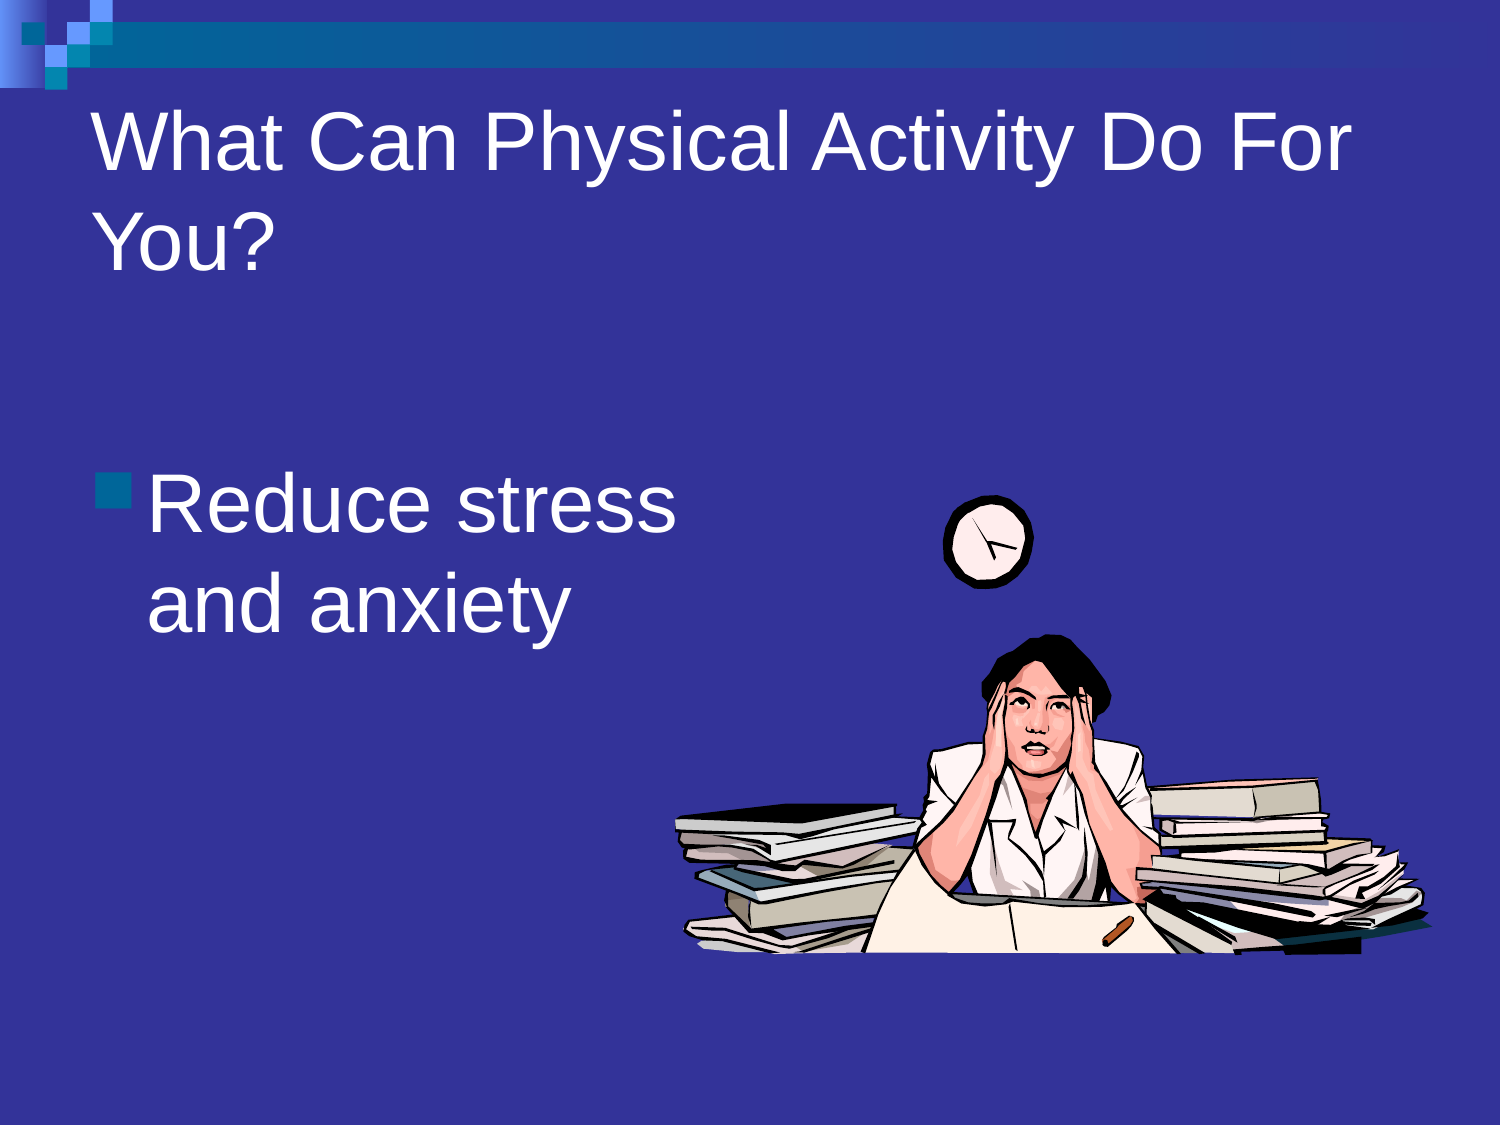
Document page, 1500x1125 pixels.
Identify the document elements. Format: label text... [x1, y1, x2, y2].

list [674, 487, 1441, 963]
title What Can Physical Activity Do For You? [74, 74, 1426, 301]
list Reduce stress and anxiety [74, 324, 738, 963]
